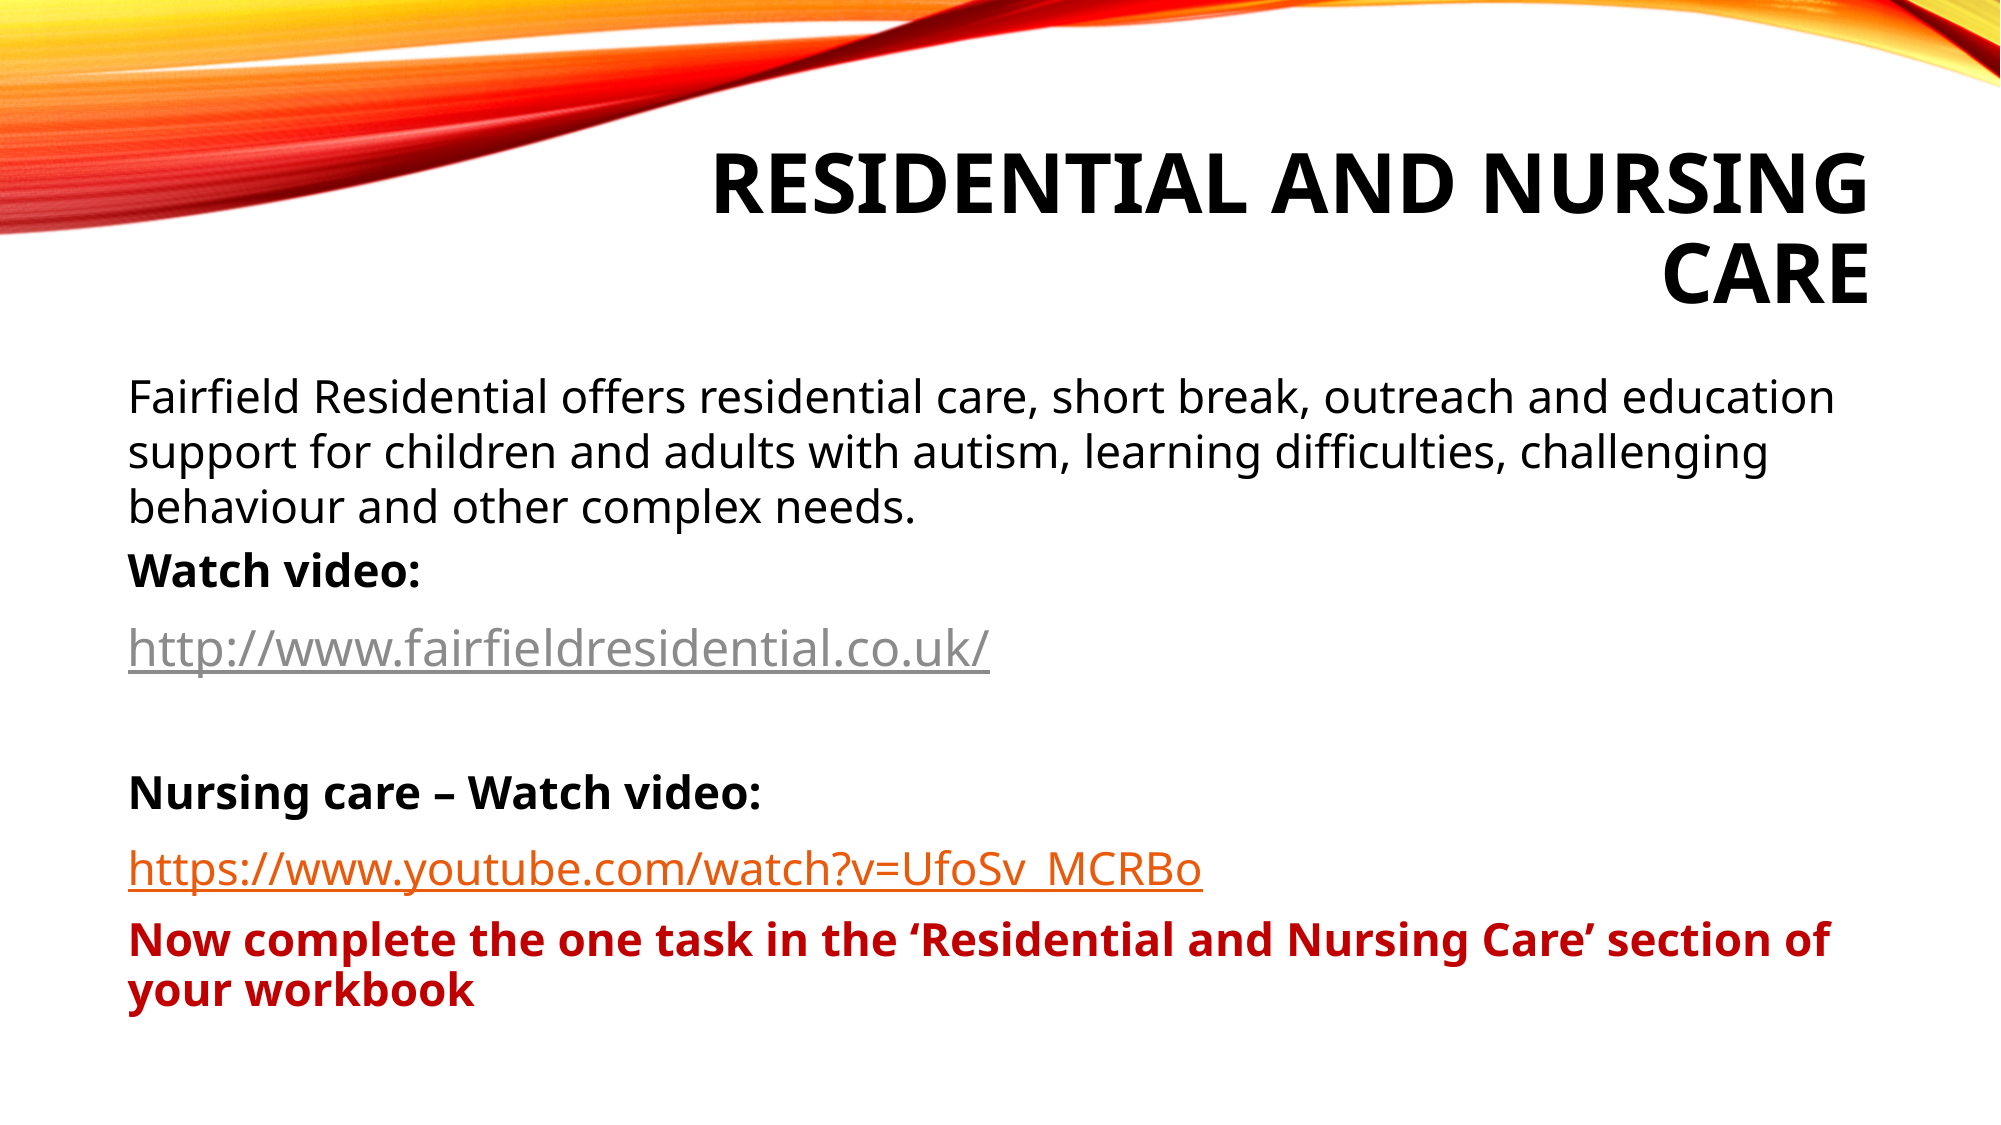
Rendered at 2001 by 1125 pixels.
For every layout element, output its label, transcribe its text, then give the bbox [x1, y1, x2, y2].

list Fairfield Residential offers residential care, short break, outreach and education support for children and adults with autism, learning difficulties, challenging behaviour and other complex needs. Watch video: http://www.fairfieldresidential.co.uk/ Nursing care – Watch video: https://www.youtube.com/watch?v=UfoSv_MCRBo Now complete the one task in the ‘Residential and Nursing Care’ section of your workbook [112, 360, 1888, 1021]
title residential and nursing care [474, 125, 1888, 338]
picture [0, 0, 2000, 237]
